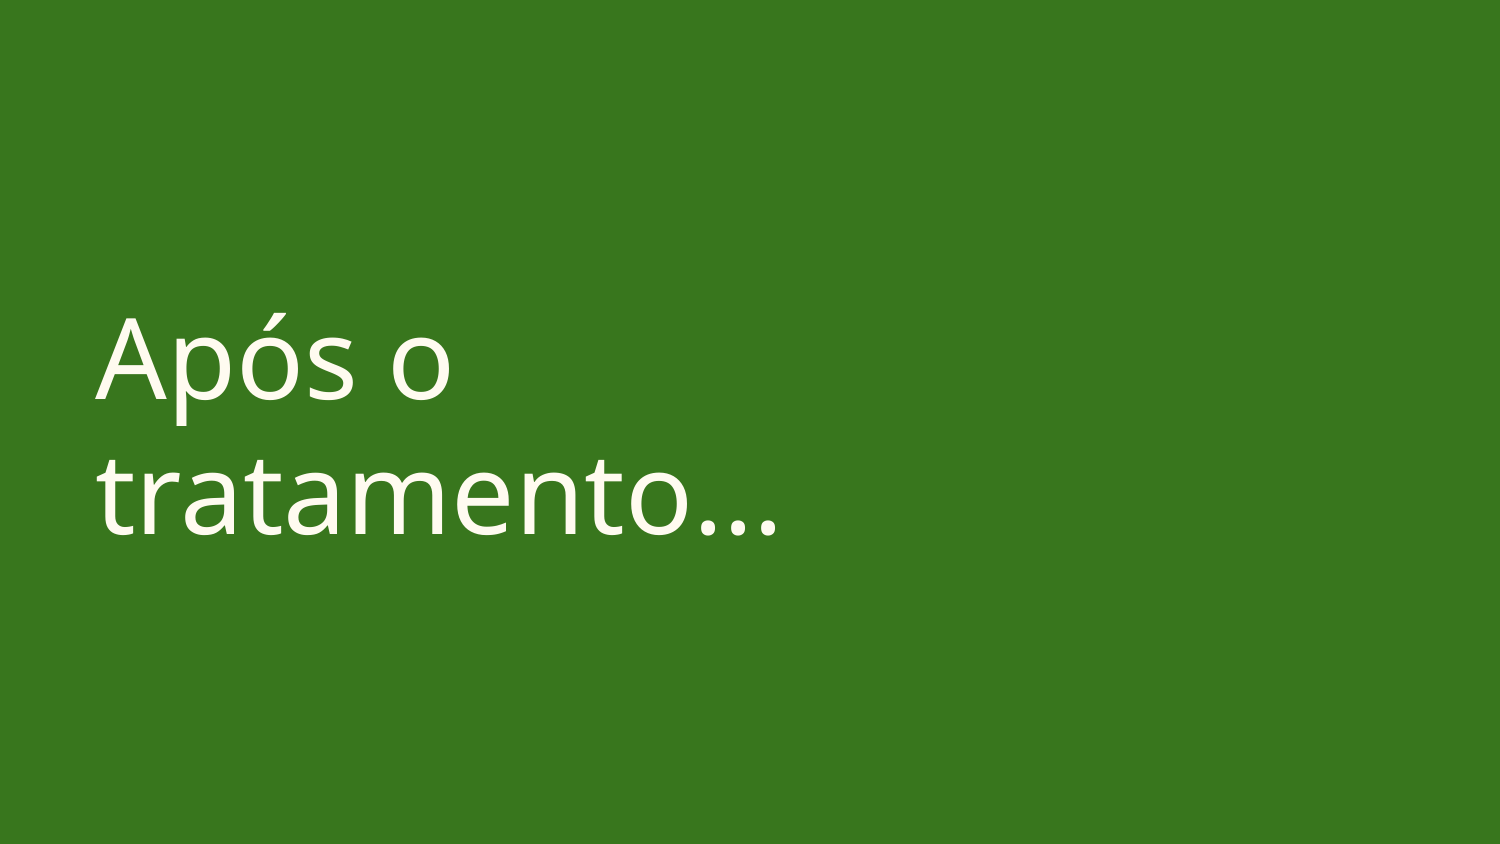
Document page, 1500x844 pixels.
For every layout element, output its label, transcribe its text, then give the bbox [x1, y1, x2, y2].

title Após o tratamento... [80, 86, 1000, 758]
